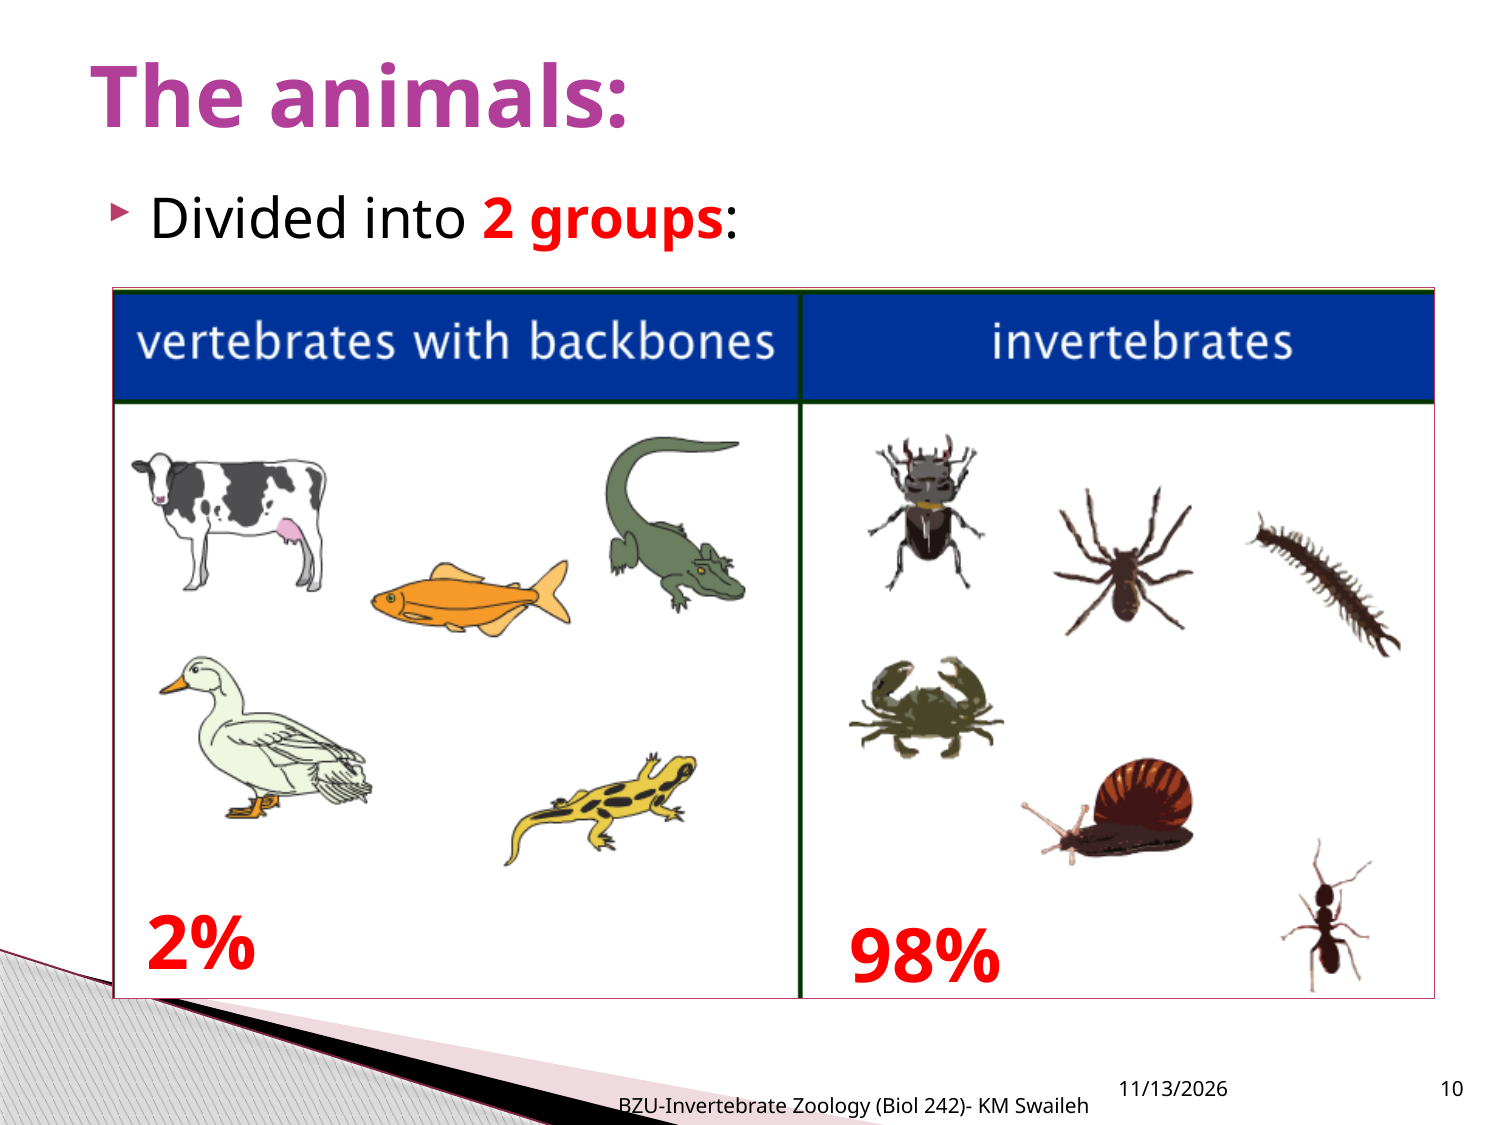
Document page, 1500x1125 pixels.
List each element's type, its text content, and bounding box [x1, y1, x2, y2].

picture [112, 287, 1435, 999]
footer BZU-Invertebrate Zoology (Biol 242)- KM Swaileh [575, 1051, 1105, 1125]
list Divided into 2 groups: [75, 188, 1425, 986]
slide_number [1105, 1051, 1418, 1112]
title The animals: [75, 0, 1425, 188]
slide_number 10 [1418, 1051, 1479, 1112]
